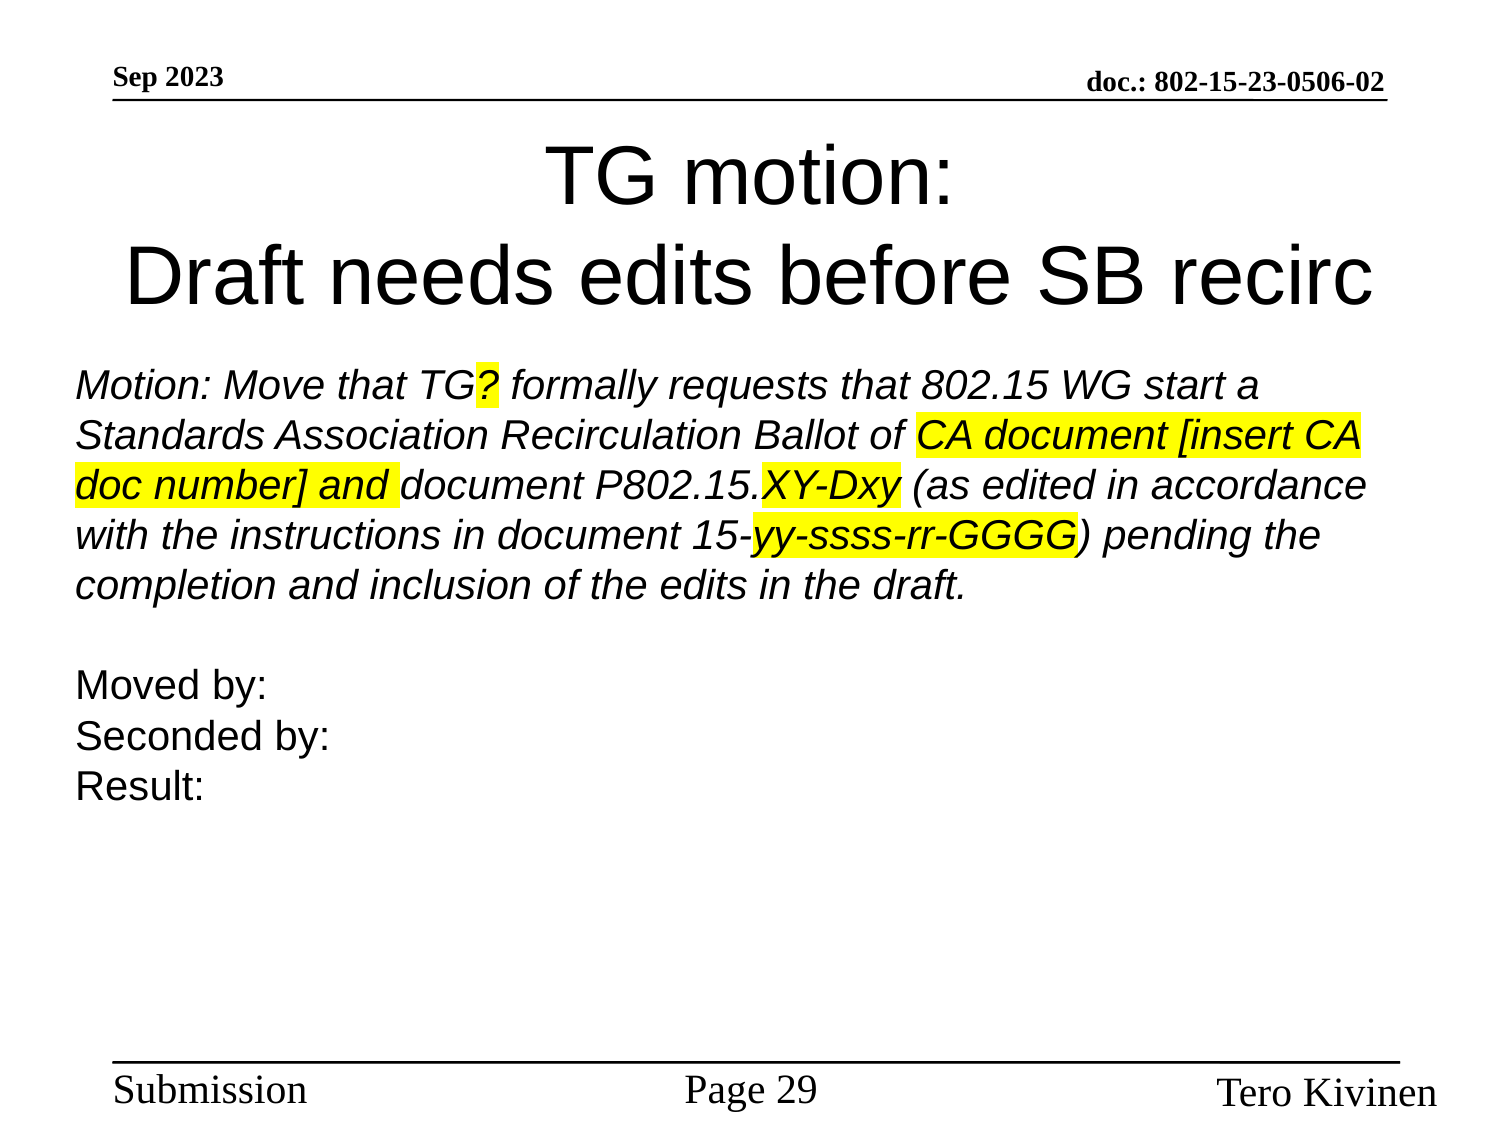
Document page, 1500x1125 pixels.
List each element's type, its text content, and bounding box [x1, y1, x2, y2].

title TG motion: Draft needs edits before SB recirc [37, 127, 1463, 316]
text_box Motion: Move that TG? formally requests that 802.15 WG start a Standards Association Recirculation Ballot of CA document [insert CA doc number] and document P802.15.XY-Dxy (as edited in accordance with the instructions in document 15-yy-ssss-rr-GGGG) pending the completion and inclusion of the edits in the draft. Moved by: Seconded by: Result: [74, 357, 1425, 1010]
